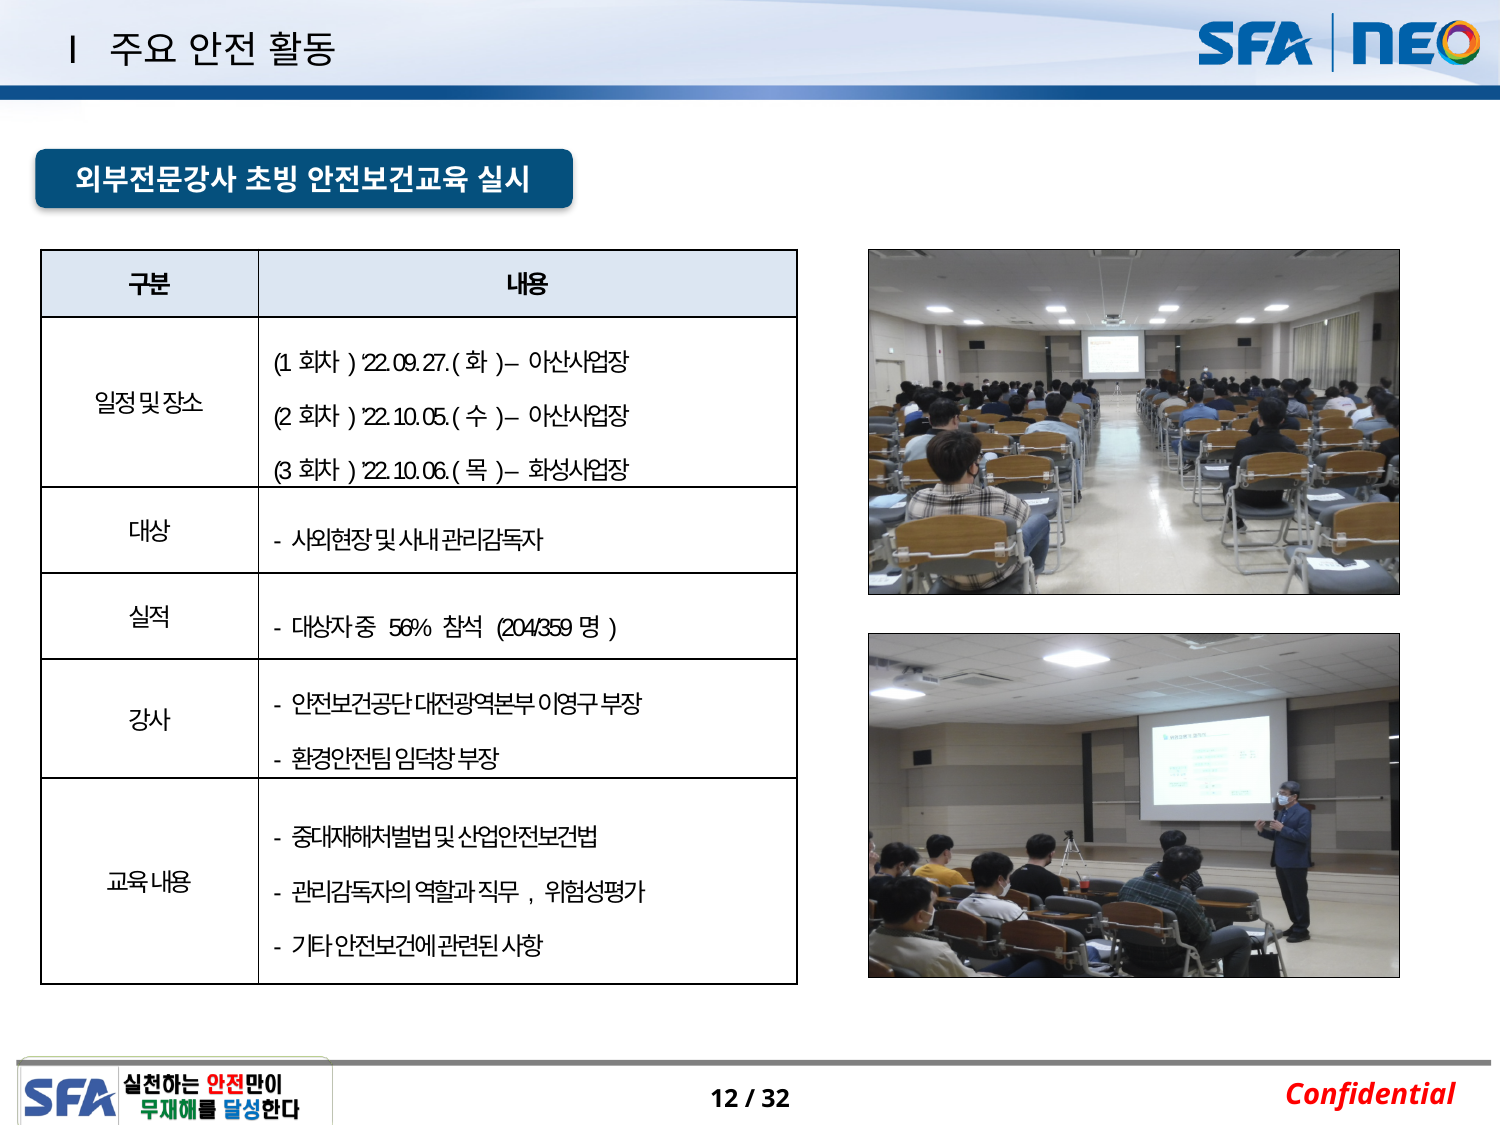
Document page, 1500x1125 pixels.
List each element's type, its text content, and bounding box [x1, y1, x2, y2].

table_header 구분 [42, 251, 258, 316]
table_cell (1회차) ‘22. 09. 27. (화) – 아산사업장 (2회차) ’22. 10. 05. (수) – 아산사업장 (3회차) ’22. 10. 06. (목) – 화성사업장 [259, 318, 796, 486]
table_cell - 안전보건공단 대전광역본부 이영구 부장 - 환경안전팀 임덕창 부장 [259, 660, 796, 777]
table_cell 실적 [42, 574, 258, 658]
table_cell 강사 [42, 660, 258, 777]
table_cell - 대상자 중 56% 참석 (204/359명) [259, 574, 796, 658]
table_cell 교육 내용 [42, 779, 258, 983]
table_cell 일정 및 장소 [42, 318, 258, 486]
text_box Ⅰ 주요 안전 활동 [39, 19, 353, 79]
picture [15, 1054, 334, 1125]
picture [0, 0, 1500, 978]
table_cell 대상 [42, 488, 258, 572]
table_cell - 사외현장 및 사내 관리감독자 [259, 488, 796, 572]
table_cell - 중대재해처벌법 및 산업안전보건법 - 관리감독자의 역할과 직무, 위험성평가 - 기타 안전보건에 관련된 사항 [259, 779, 796, 983]
table_header 내용 [259, 251, 796, 316]
text_box 외부전문강사 초빙 안전보건교육 실시 [35, 148, 573, 209]
